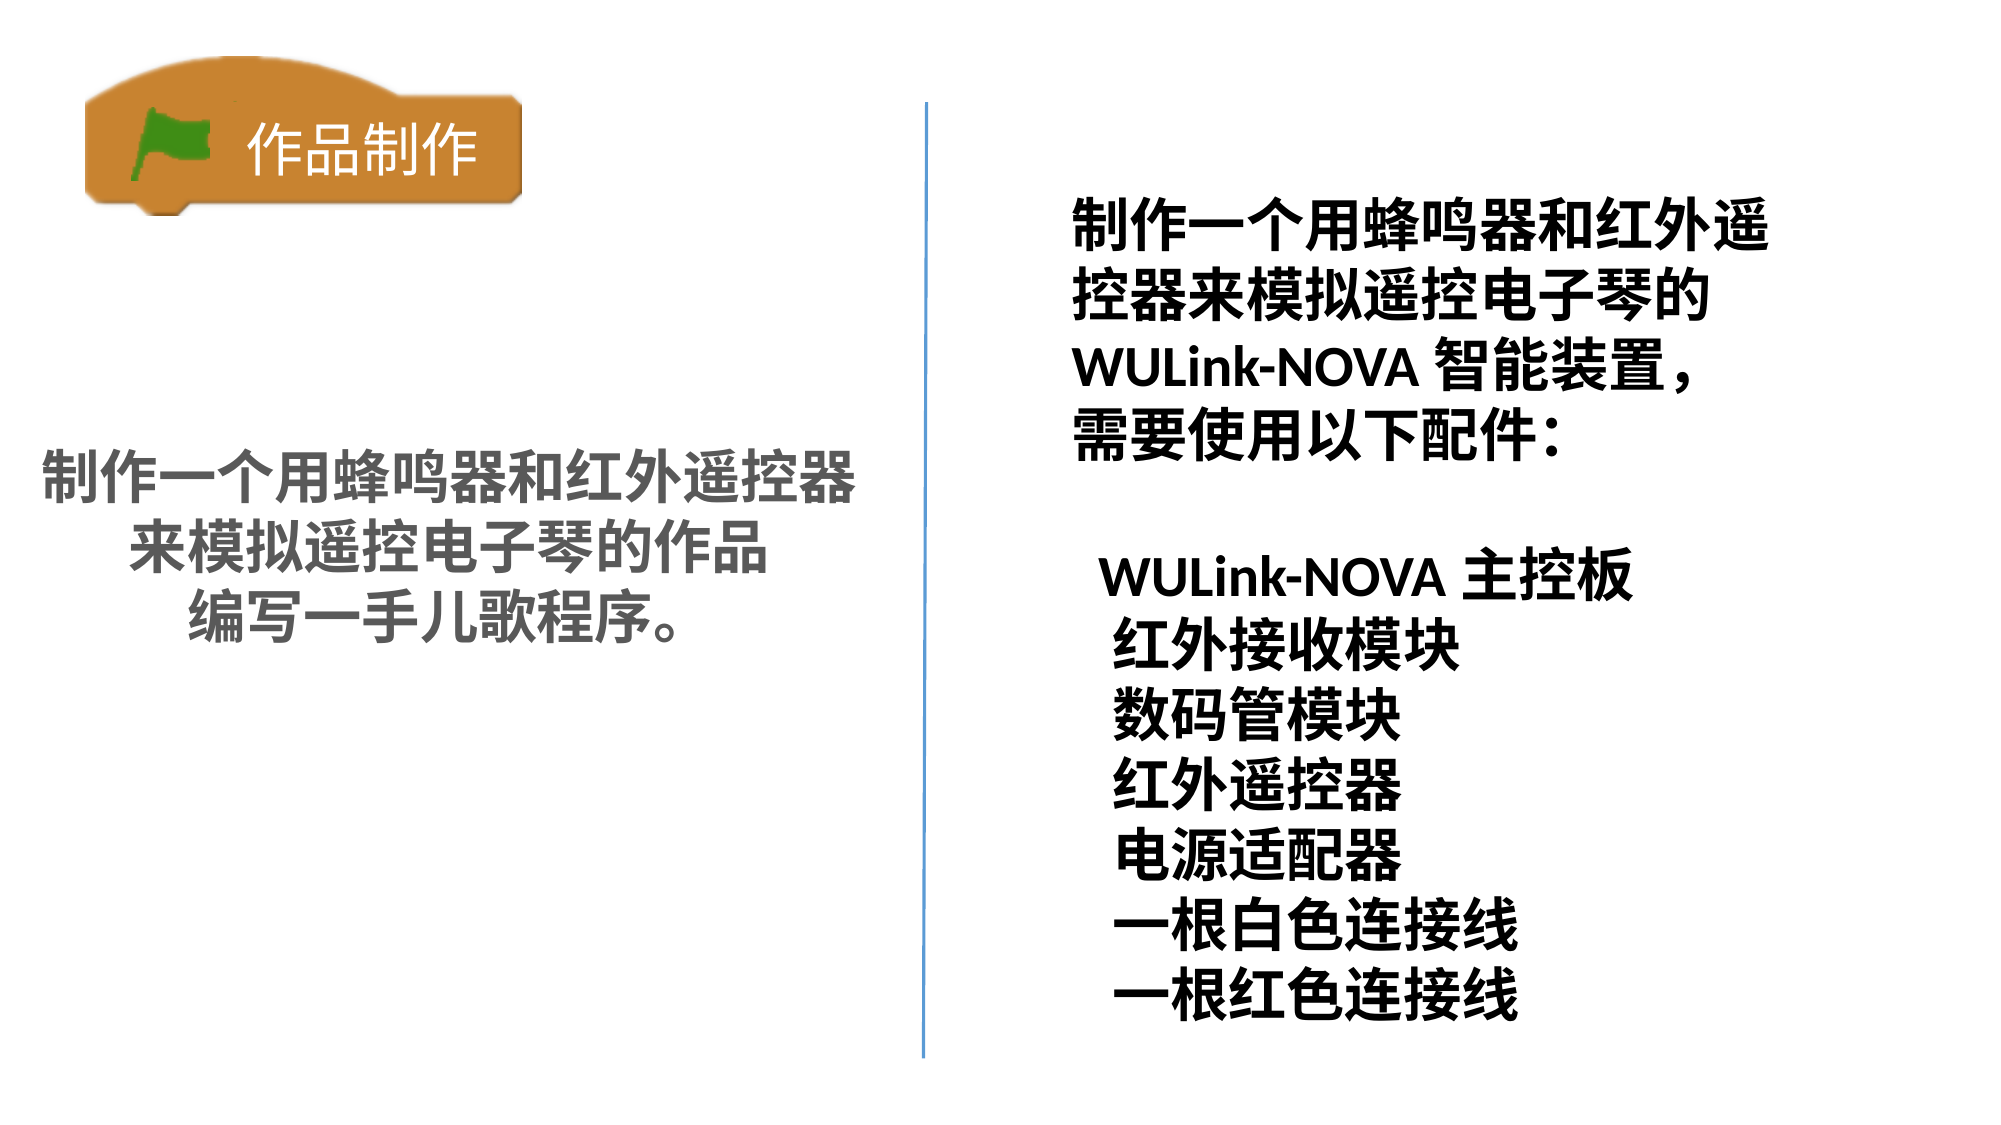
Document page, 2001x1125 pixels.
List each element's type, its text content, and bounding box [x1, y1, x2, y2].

text_box 制作一个用蜂鸣器和红外遥控器来模拟遥控电子琴的WULink-NOVA智能装置，需要使用以下配件： WULink-NOVA主控板 红外接收模块 数码管模块 红外遥控器 电源适配器 一根白色连接线 一根红色连接线 [1056, 180, 1798, 1106]
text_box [85, 56, 522, 216]
text_box 制作一个用蜂鸣器和红外遥控器 来模拟遥控电子琴的作品 编写一手儿歌程序。 [10, 432, 889, 658]
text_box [923, 102, 927, 1059]
